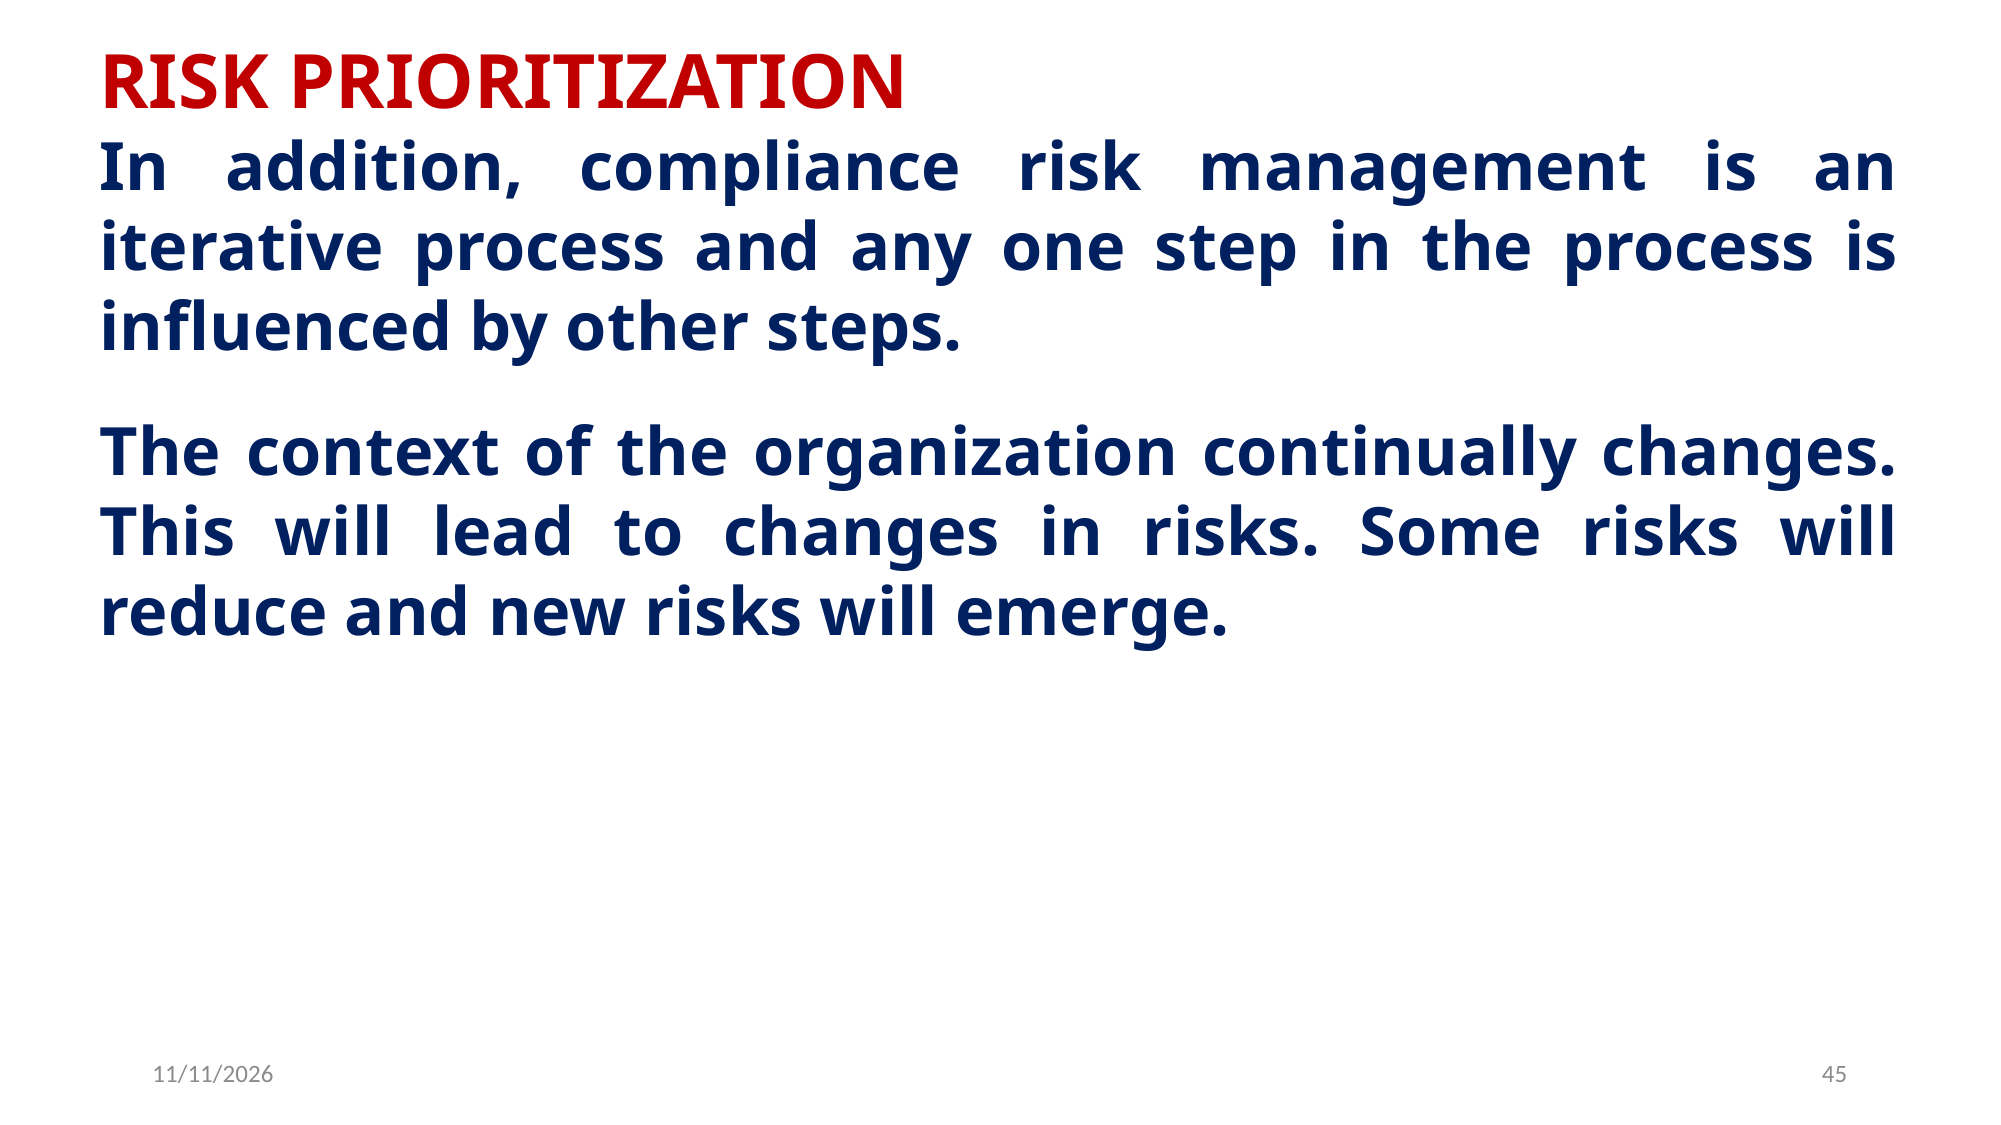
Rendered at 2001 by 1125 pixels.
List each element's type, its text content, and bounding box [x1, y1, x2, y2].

text_box RISK PRIORITIZATION In addition, compliance risk management is an iterative process and any one step in the process is influenced by other steps. The context of the organization continually changes. This will lead to changes in risks. Some risks will reduce and new risks will emerge. [84, 26, 1914, 656]
slide_number 45 [1412, 1042, 1863, 1103]
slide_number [137, 1042, 588, 1103]
